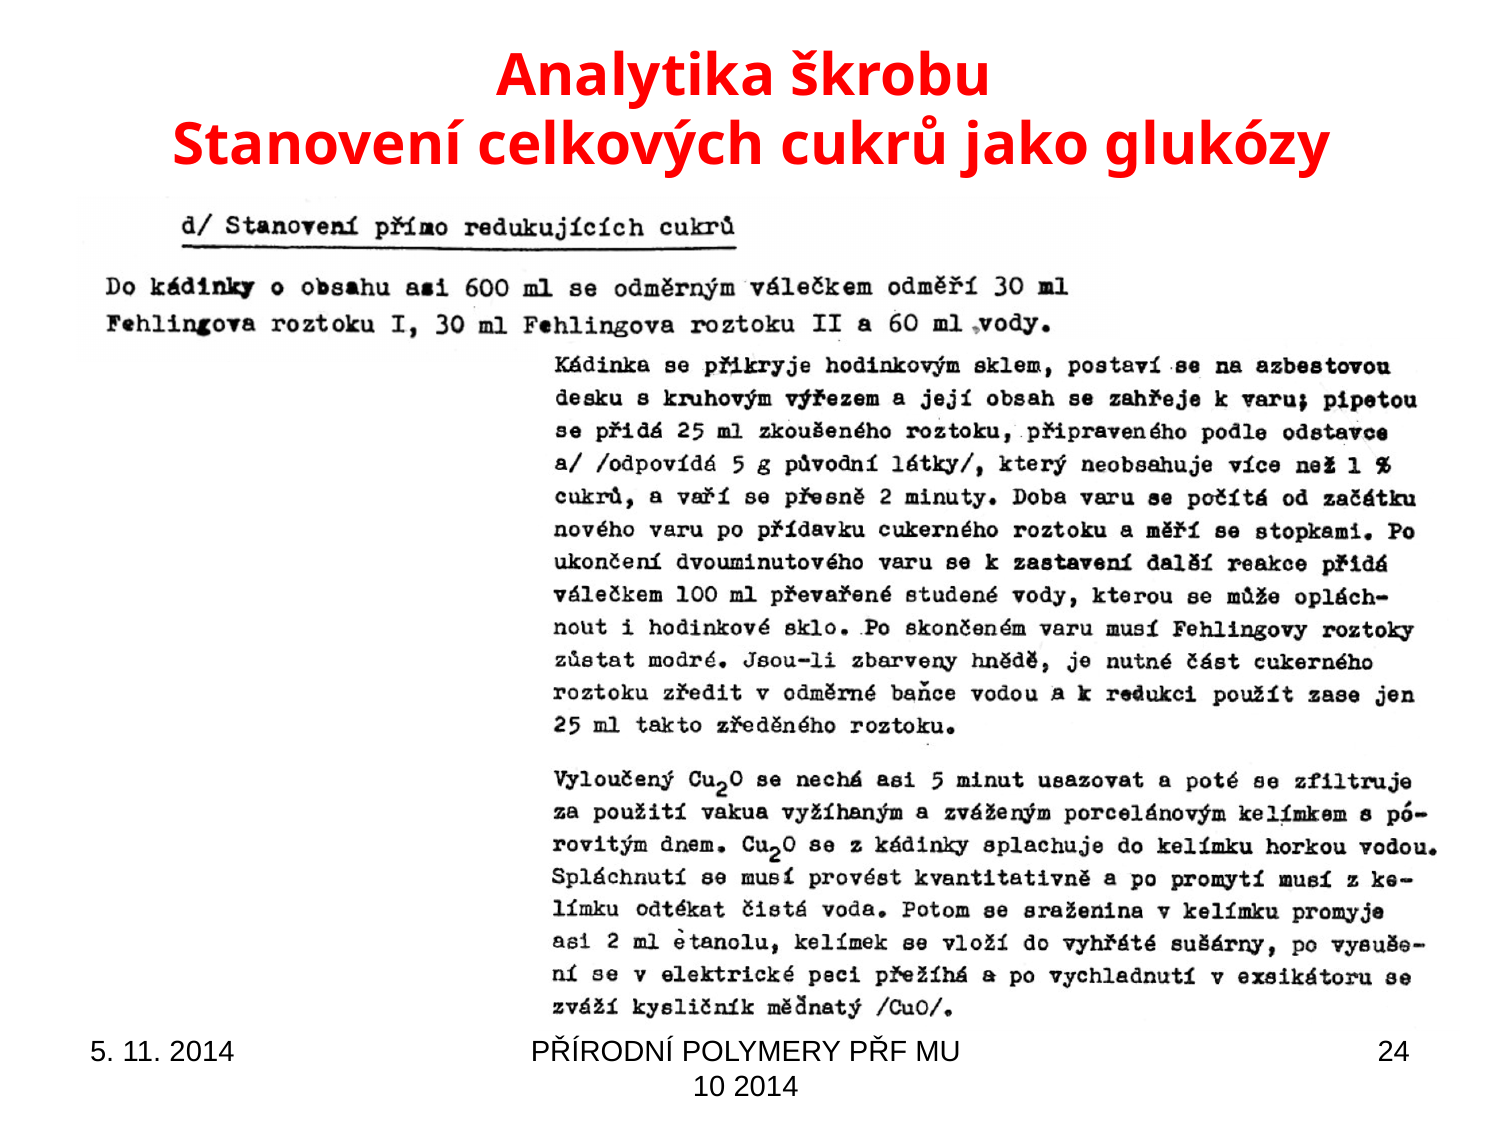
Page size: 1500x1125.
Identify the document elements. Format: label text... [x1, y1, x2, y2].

title Analytika škrobu Stanovení celkových cukrů jako glukózy [685, 18, 1427, 195]
footer PŘÍRODNÍ POLYMERY PŘF MU 10 2014 [512, 1024, 646, 1103]
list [514, 0, 681, 801]
picture [539, 197, 1460, 1125]
slide_number 5. 11. 2014 [74, 1024, 426, 1103]
slide_number 24 [1349, 1031, 1426, 1103]
picture [78, 197, 514, 362]
title Analytika škrobu Stanovení celkových cukrů jako glukózy [76, 18, 509, 195]
